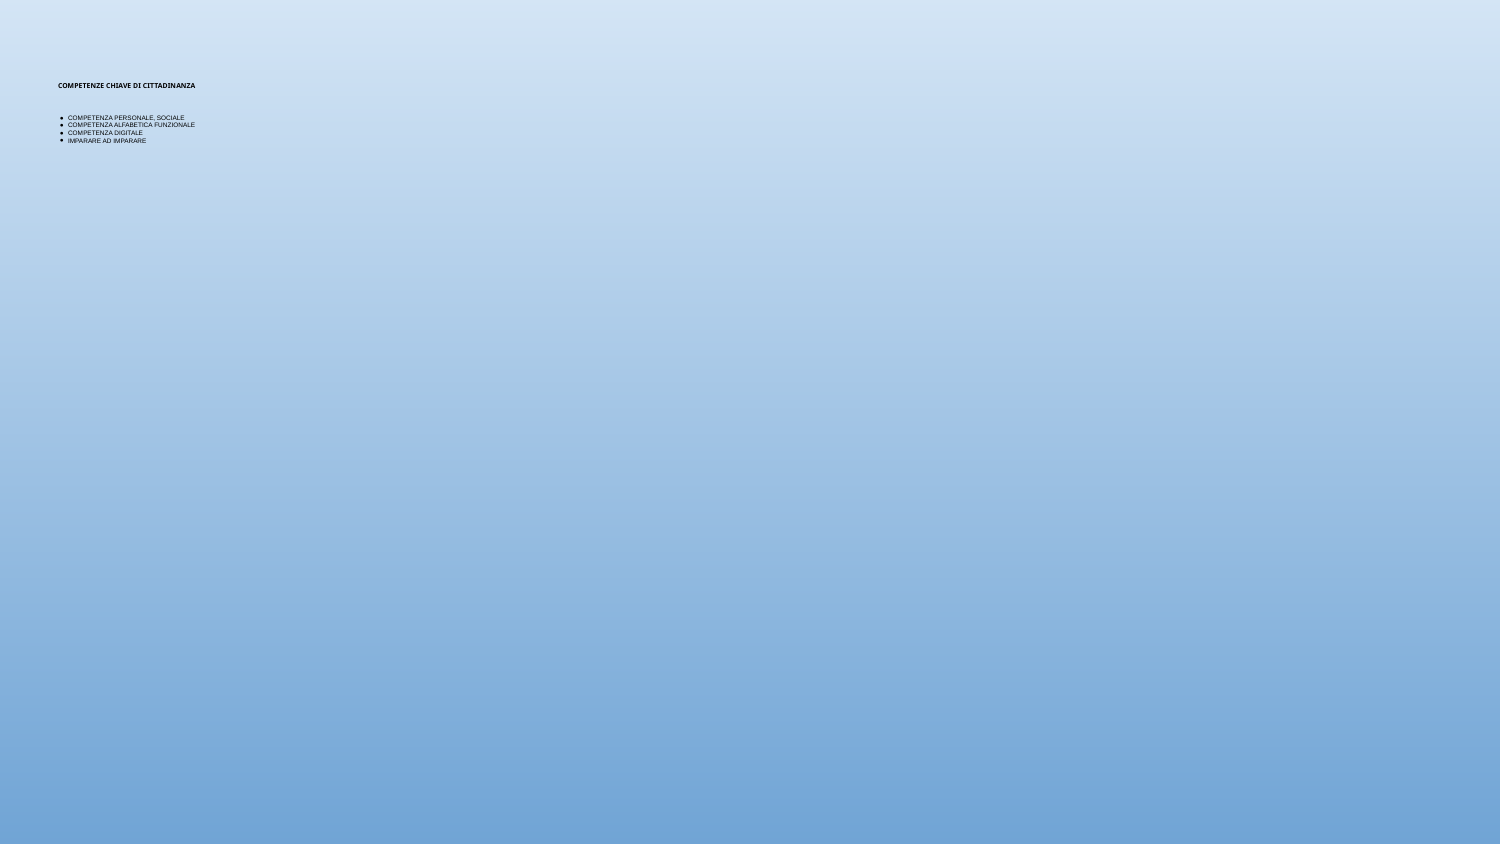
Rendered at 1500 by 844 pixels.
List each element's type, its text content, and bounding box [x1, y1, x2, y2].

title COMPETENZE CHIAVE DI CITTADINANZA COMPETENZA PERSONALE, SOCIALE COMPETENZA ALFABETICA FUNZIONALE COMPETENZA DIGITALE IMPARARE AD IMPARARE [43, 66, 1441, 161]
